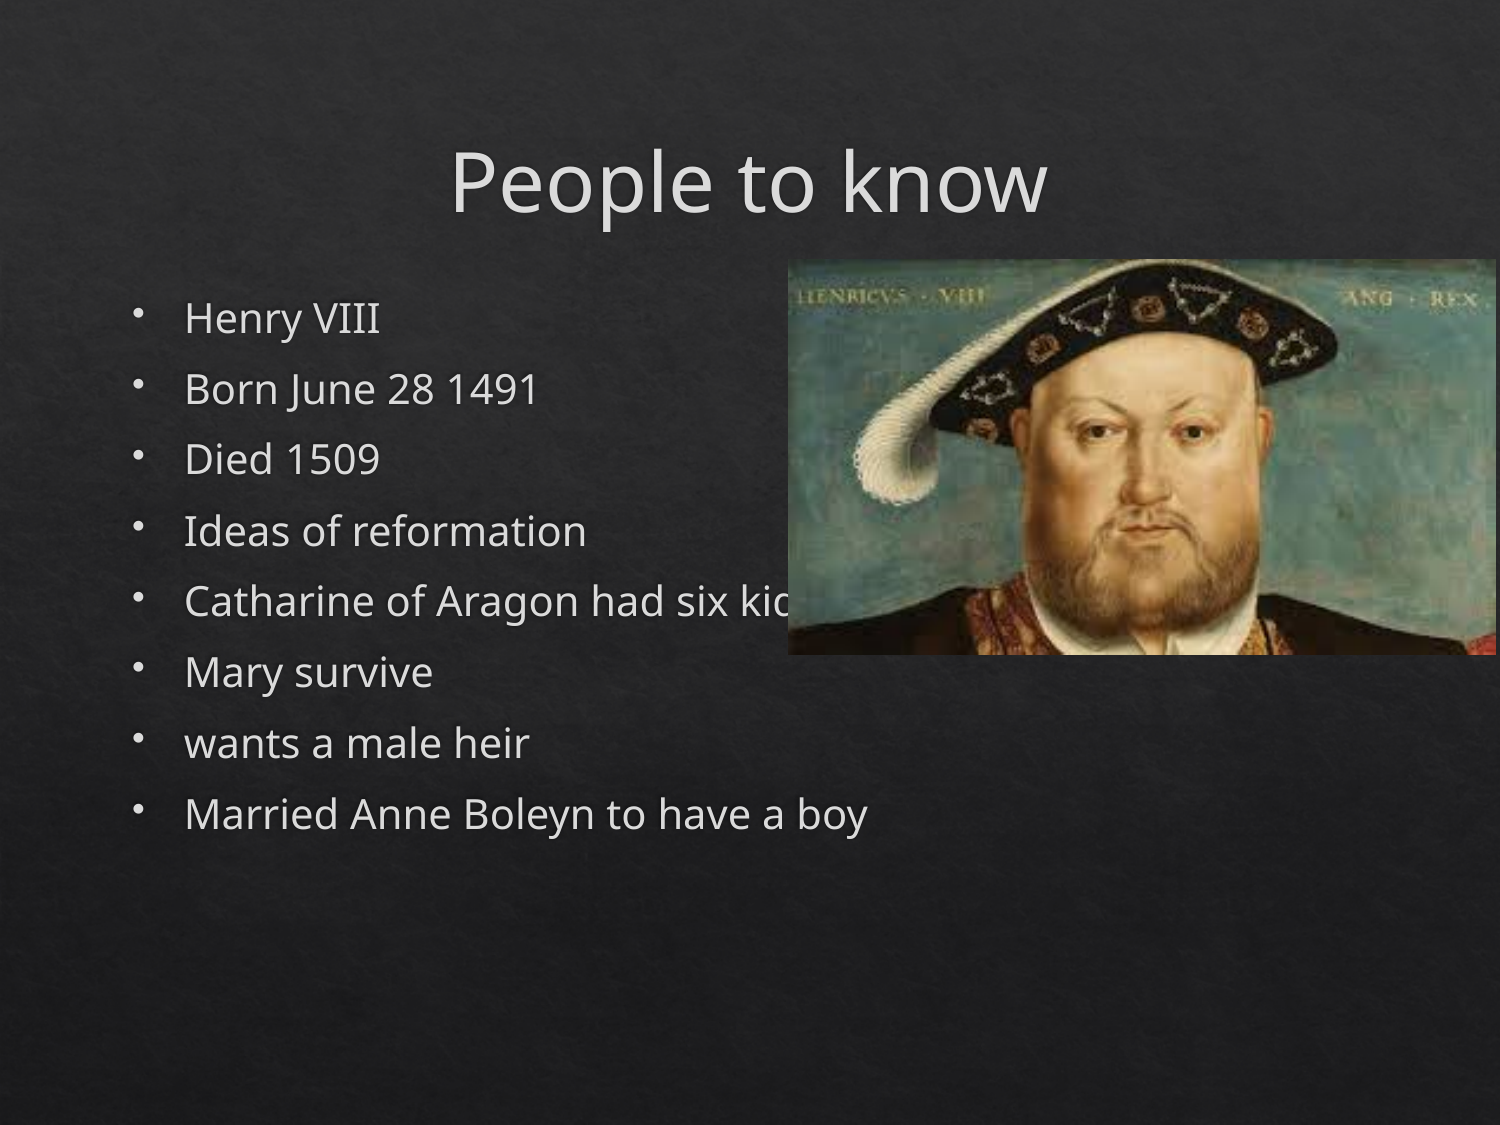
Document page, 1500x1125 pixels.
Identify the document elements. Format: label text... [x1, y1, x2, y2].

picture [788, 258, 1497, 656]
list Henry VIII Born June 28 1491 Died 1509 Ideas of reformation Catharine of Aragon had six kids Mary survive wants a male heir Married Anne Boleyn to have a boy [112, 284, 1387, 950]
title People to know [112, 99, 1387, 260]
